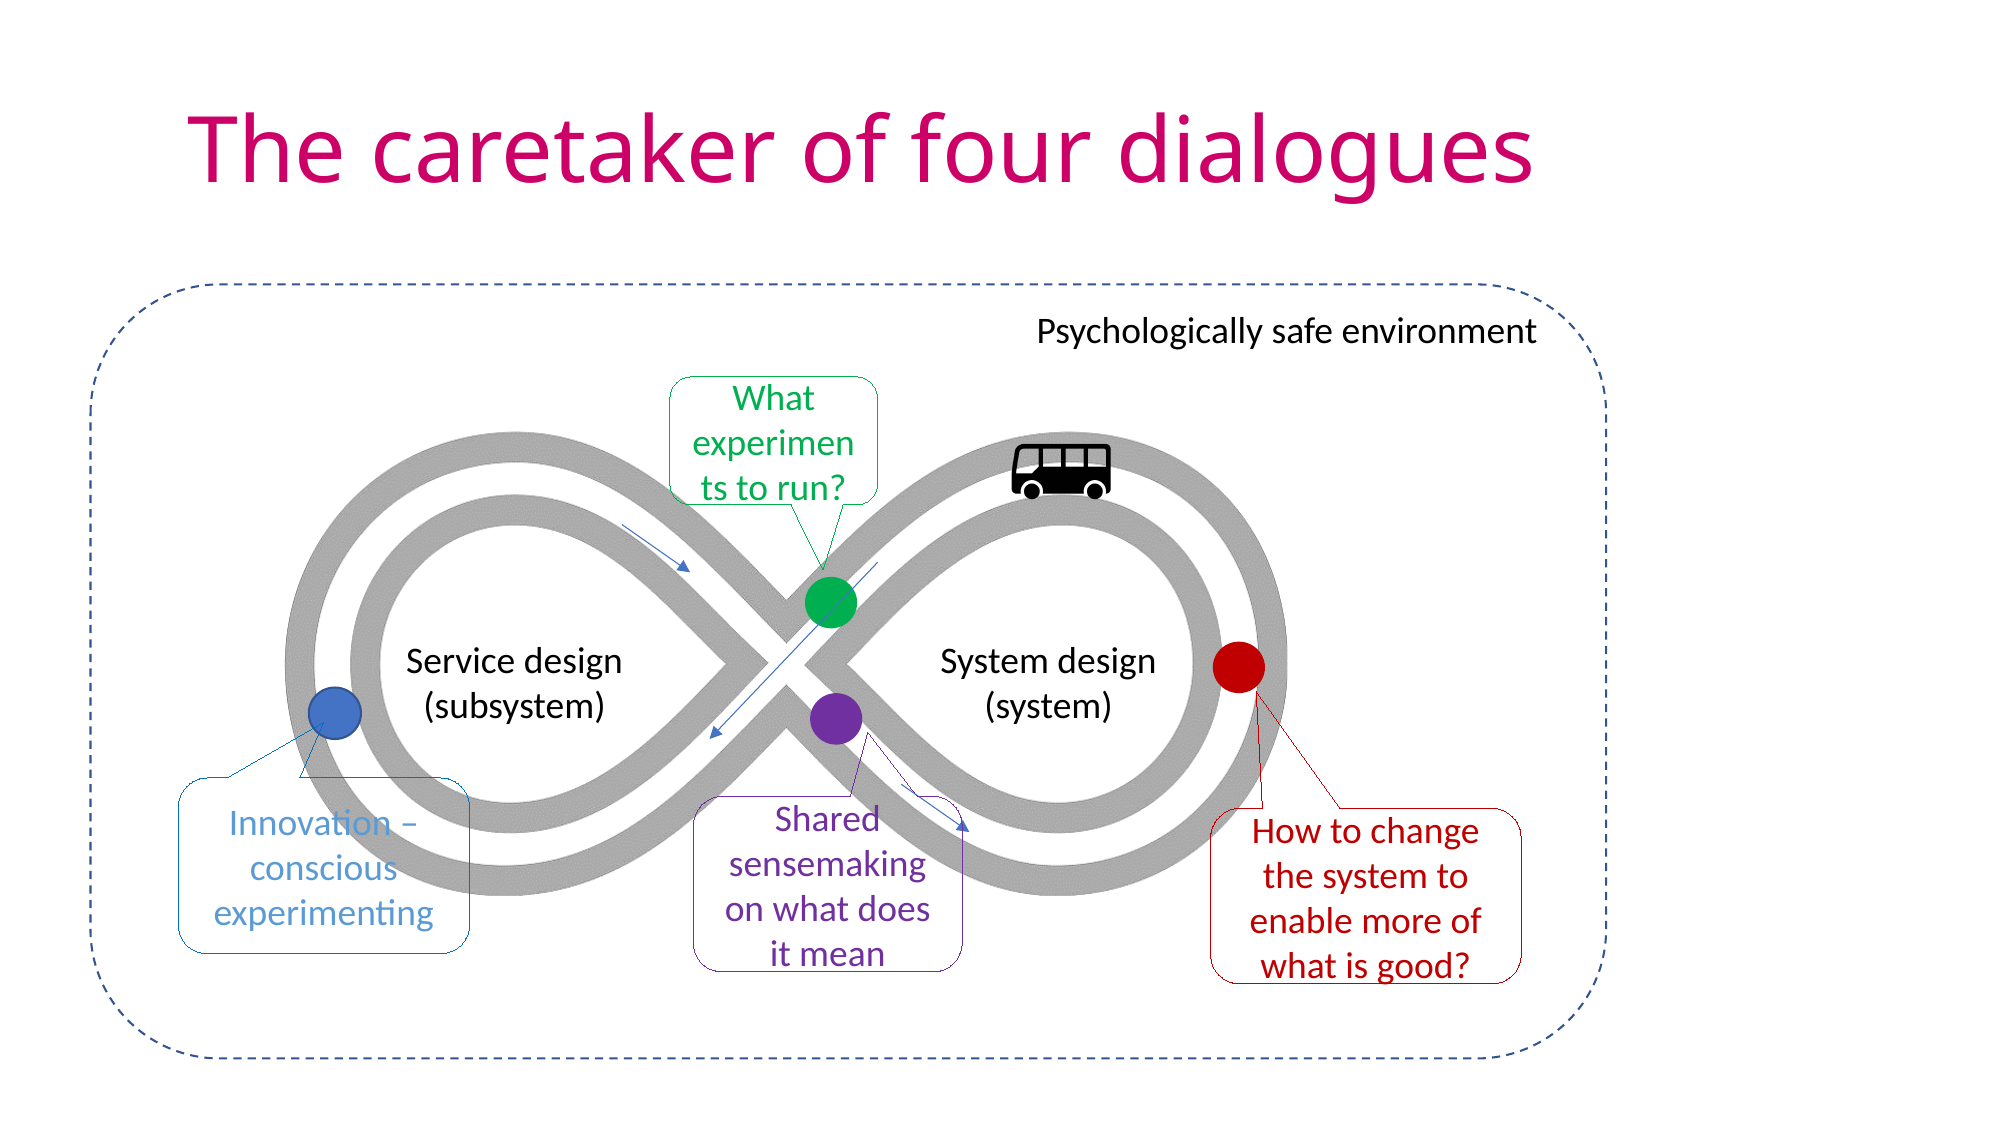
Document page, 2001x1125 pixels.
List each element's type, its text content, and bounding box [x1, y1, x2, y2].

title The caretaker of four dialogues [172, 94, 1828, 212]
text_box Psychologically safe environment [1021, 298, 1553, 359]
text_box [89, 283, 1608, 1060]
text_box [178, 301, 1522, 1019]
list [166, 390, 1822, 1098]
